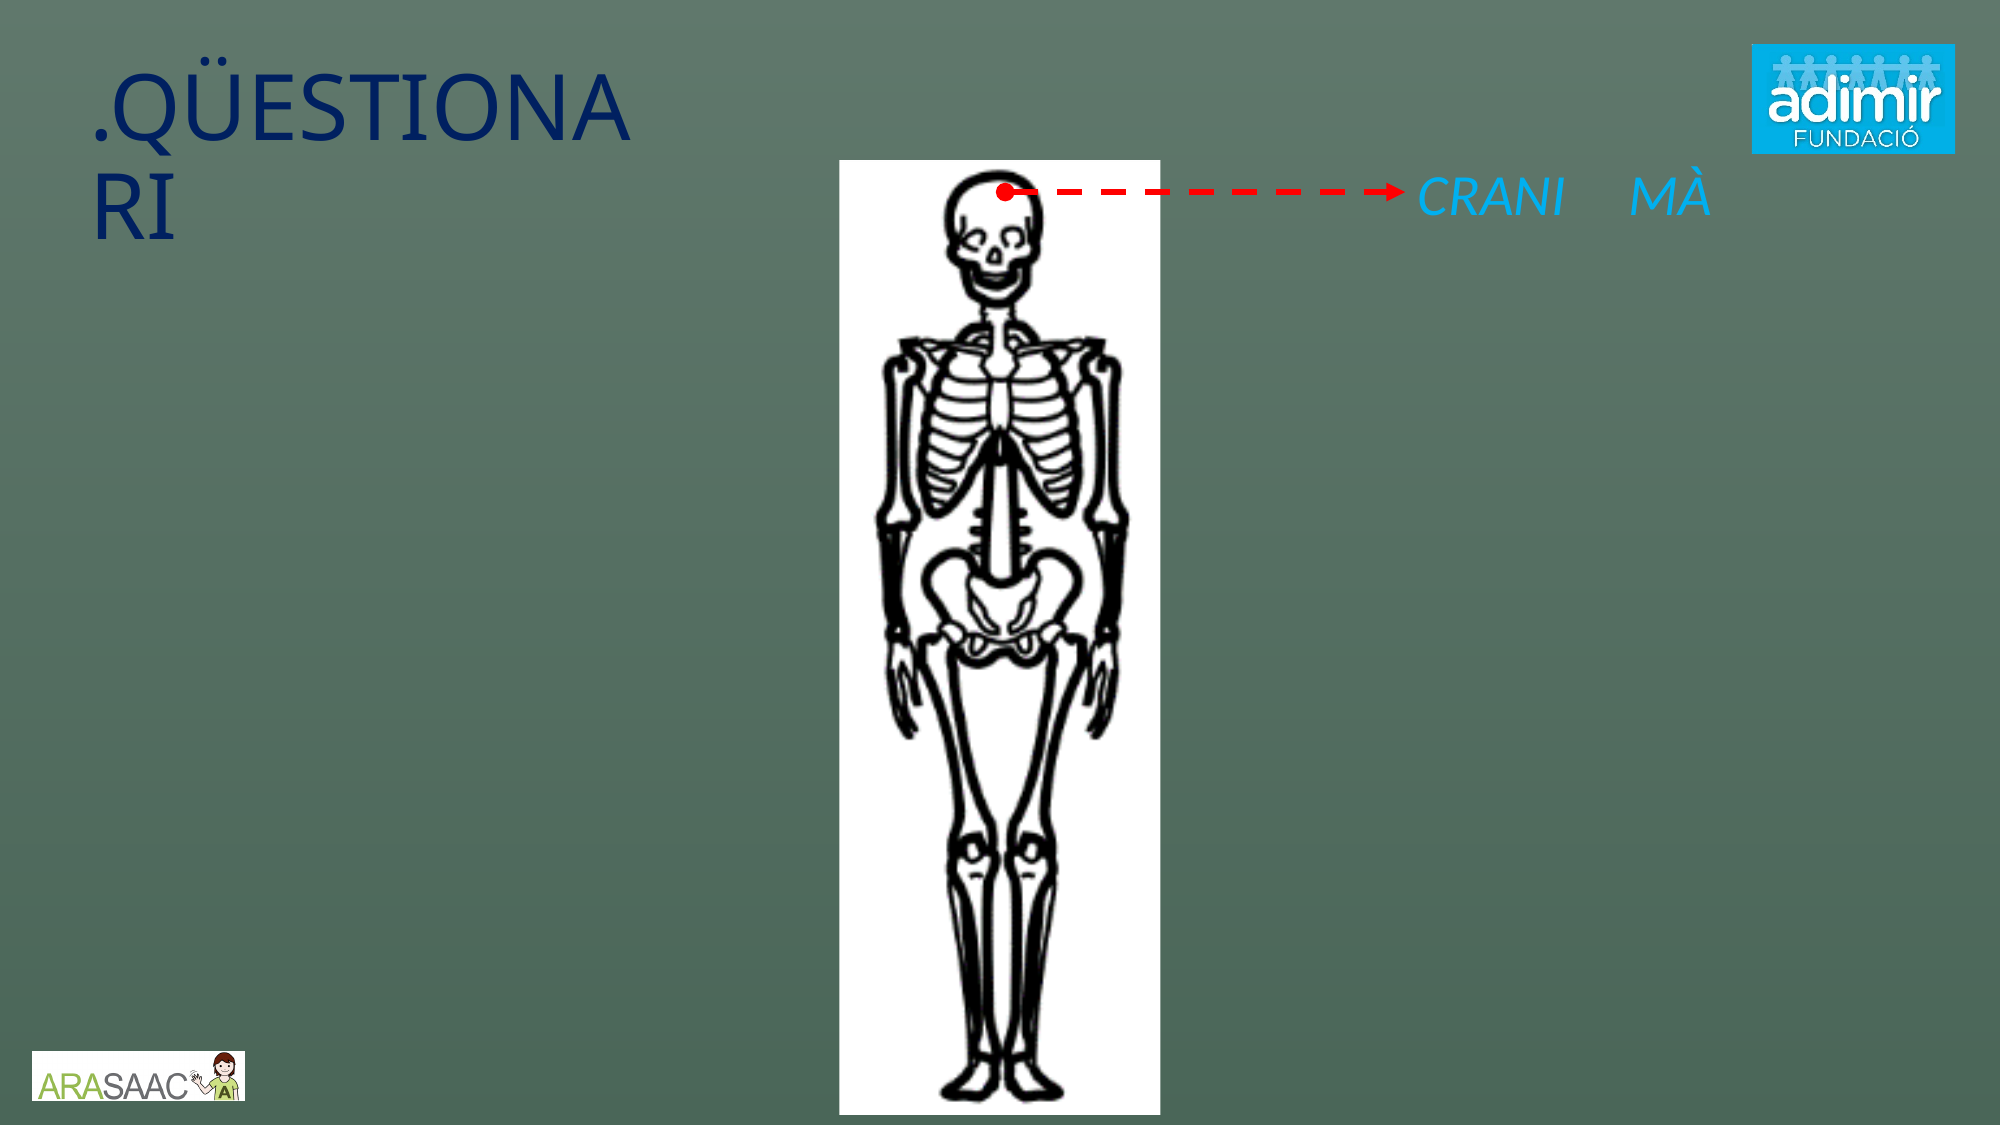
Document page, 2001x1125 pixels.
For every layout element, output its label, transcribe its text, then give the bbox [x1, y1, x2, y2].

text_box CRANI [1374, 149, 1572, 234]
picture [1835, 131, 1840, 146]
picture [32, 1051, 245, 1101]
picture [1827, 131, 1831, 145]
picture [1862, 137, 1875, 145]
picture [1769, 56, 1941, 122]
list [839, 160, 1161, 1115]
title .QÜESTIONARI [74, 51, 672, 270]
picture [1795, 131, 1805, 145]
text_box MÀ [1572, 149, 1728, 234]
